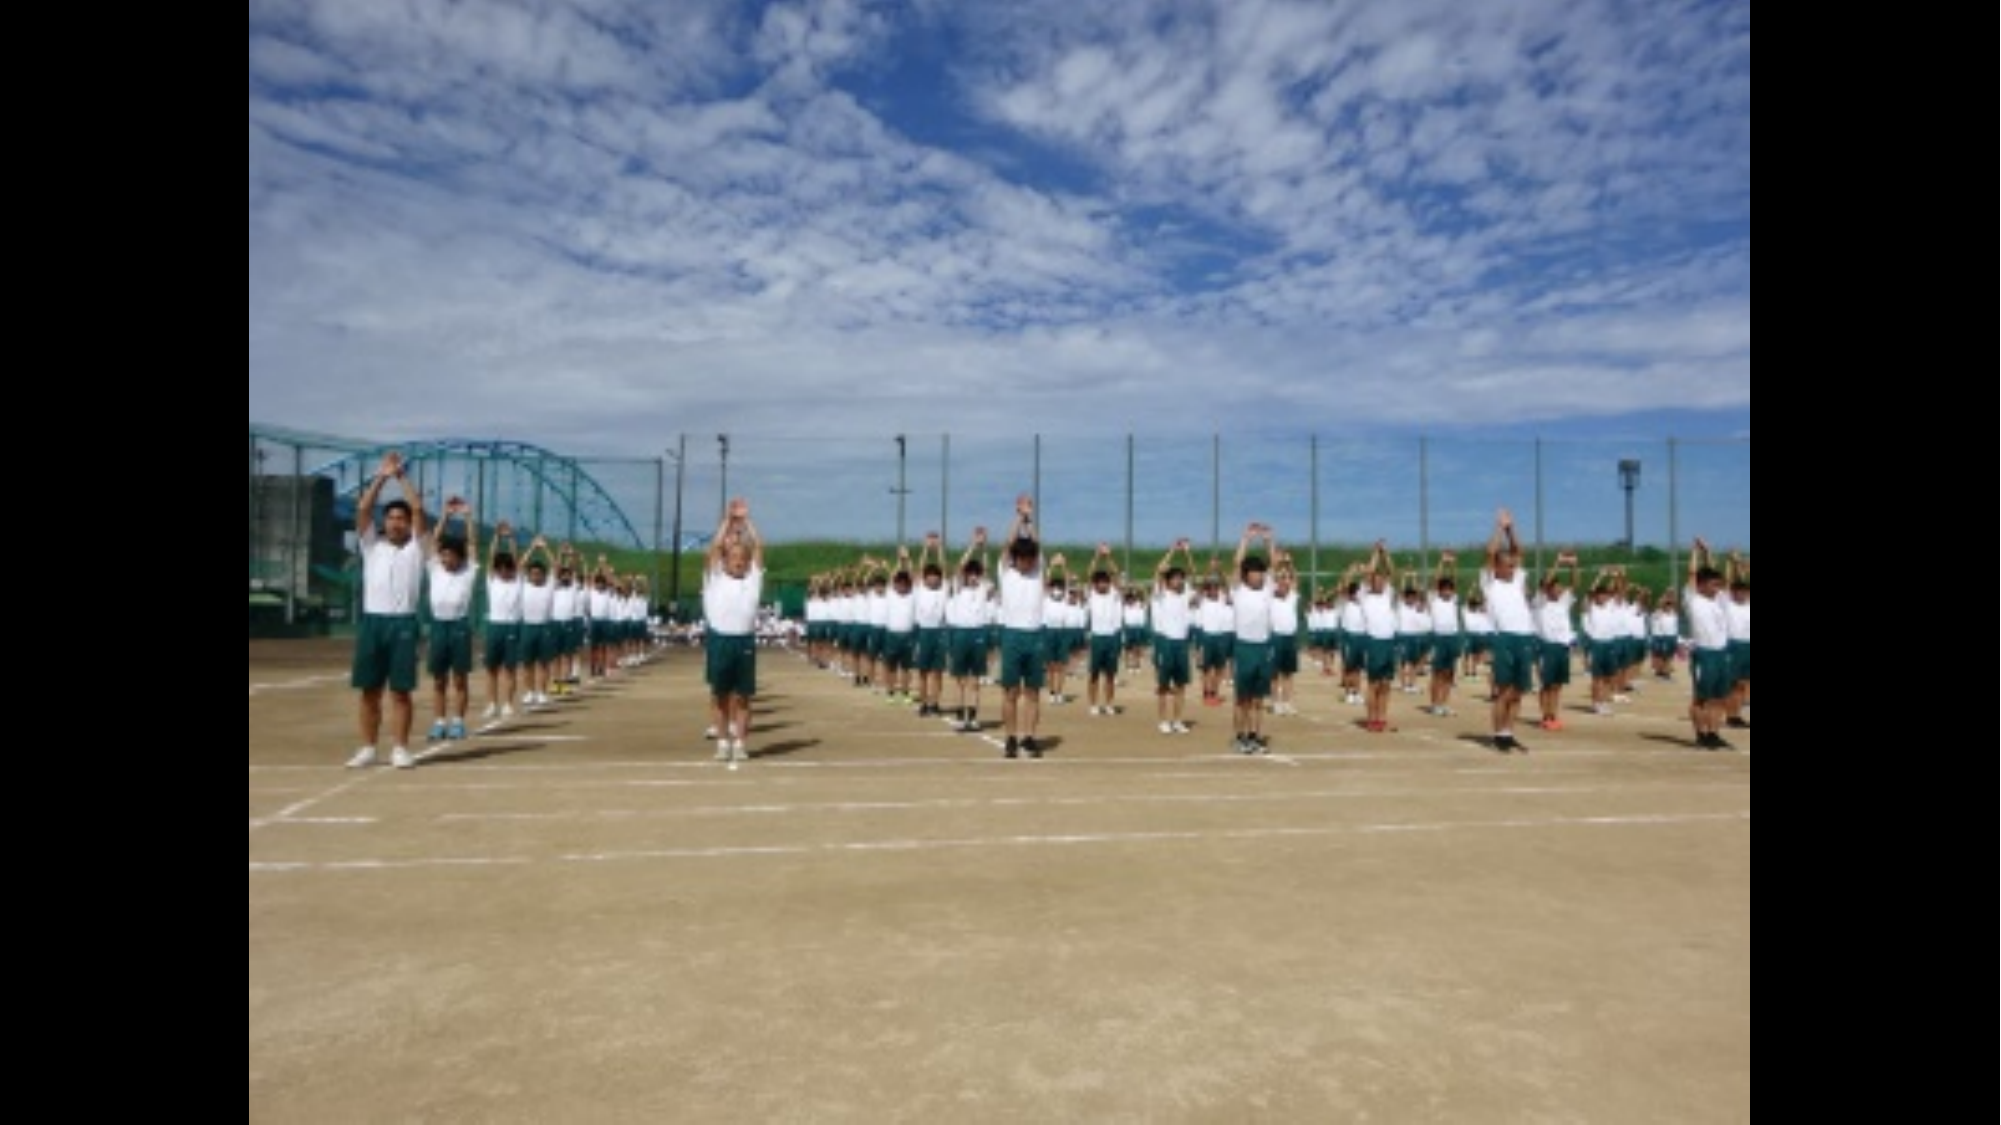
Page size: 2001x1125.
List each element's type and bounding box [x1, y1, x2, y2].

picture [249, 0, 1750, 1125]
